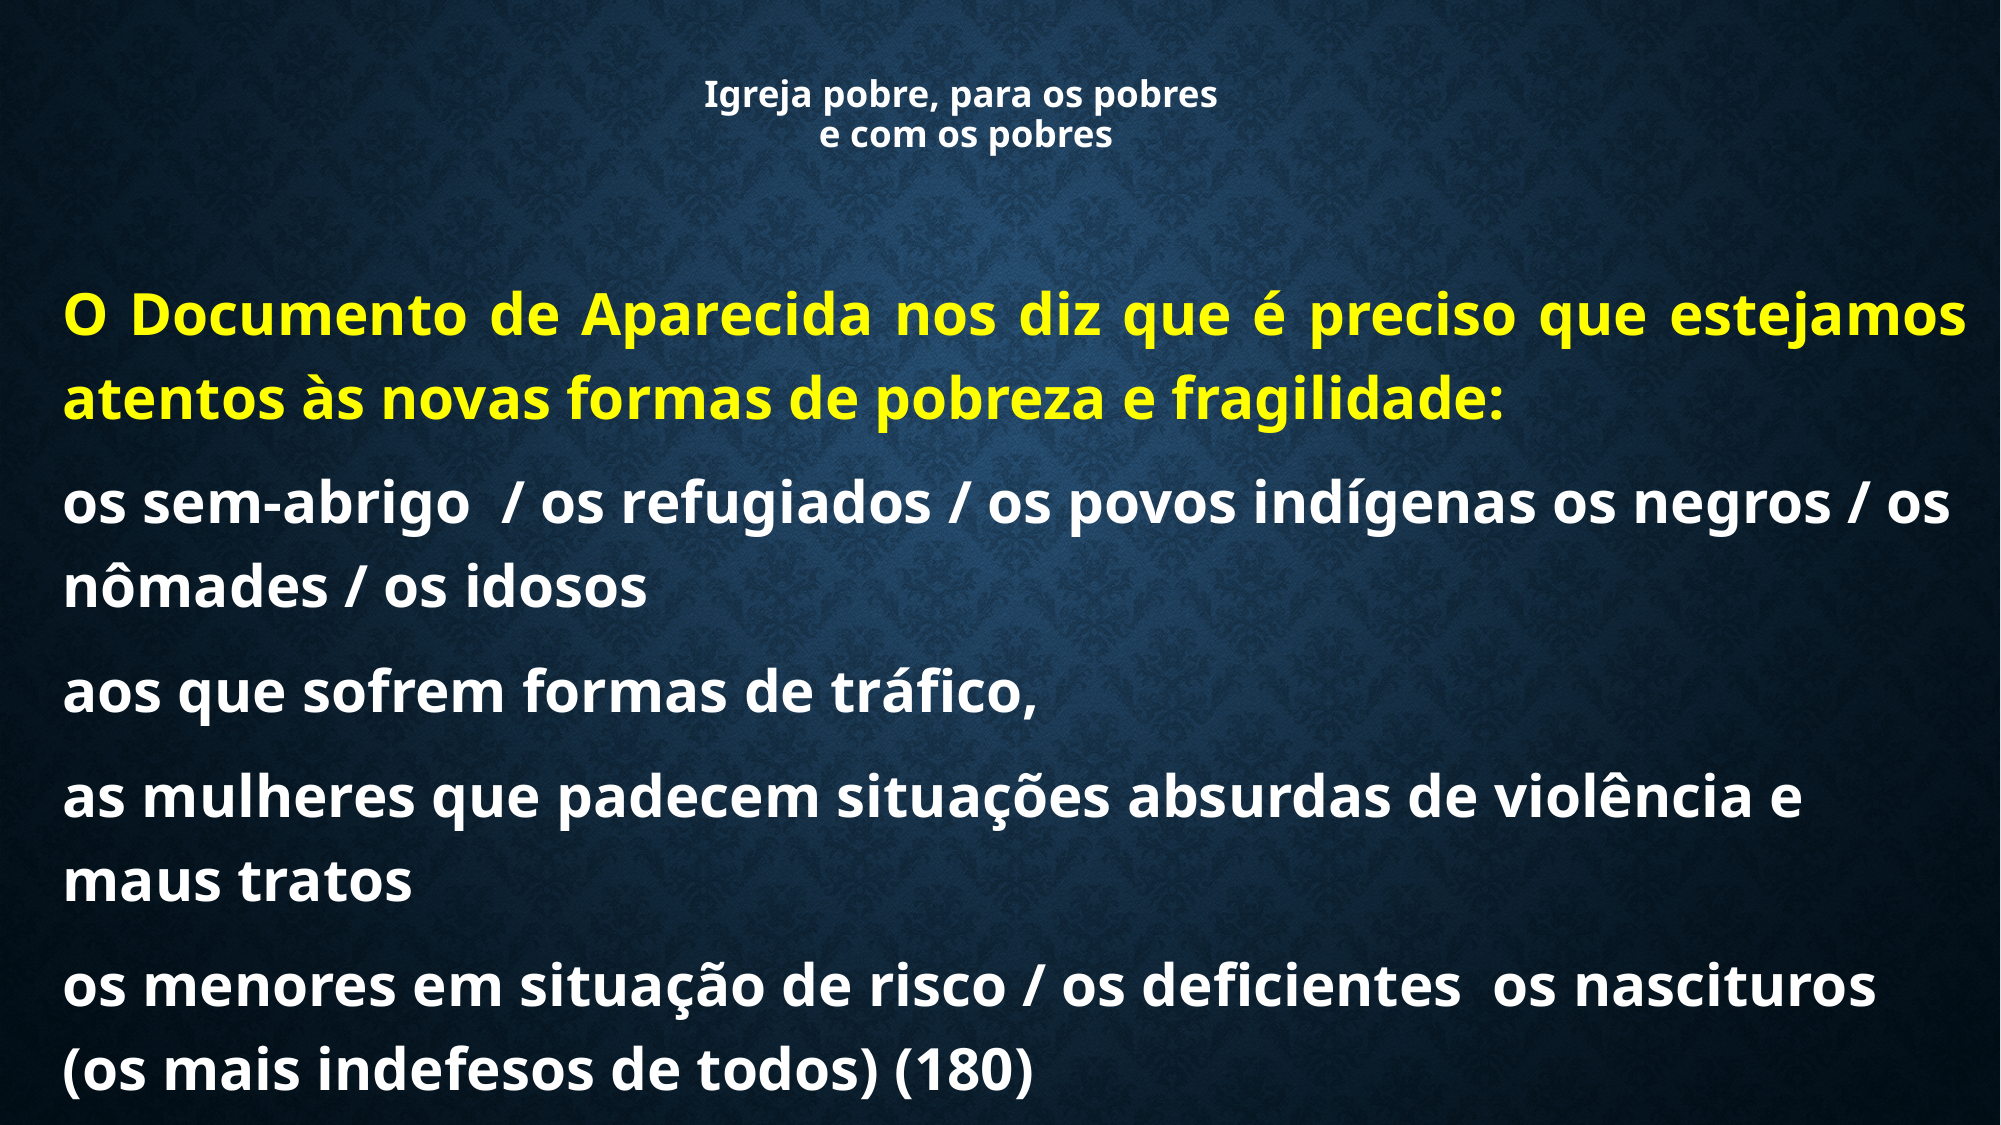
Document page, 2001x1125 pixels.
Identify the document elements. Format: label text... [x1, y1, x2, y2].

title Igreja pobre, para os pobres e com os pobres [116, 37, 1816, 207]
list O Documento de Aparecida nos diz que é preciso que estejamos atentos às novas formas de pobreza e fragilidade: os sem-abrigo / os refugiados / os povos indígenas os negros / os nômades / os idosos aos que sofrem formas de tráfico, as mulheres que padecem situações absurdas de violência e maus tratos os menores em situação de risco / os deficientes os nascituros (os mais indefesos de todos) (180) [47, 255, 1983, 1103]
